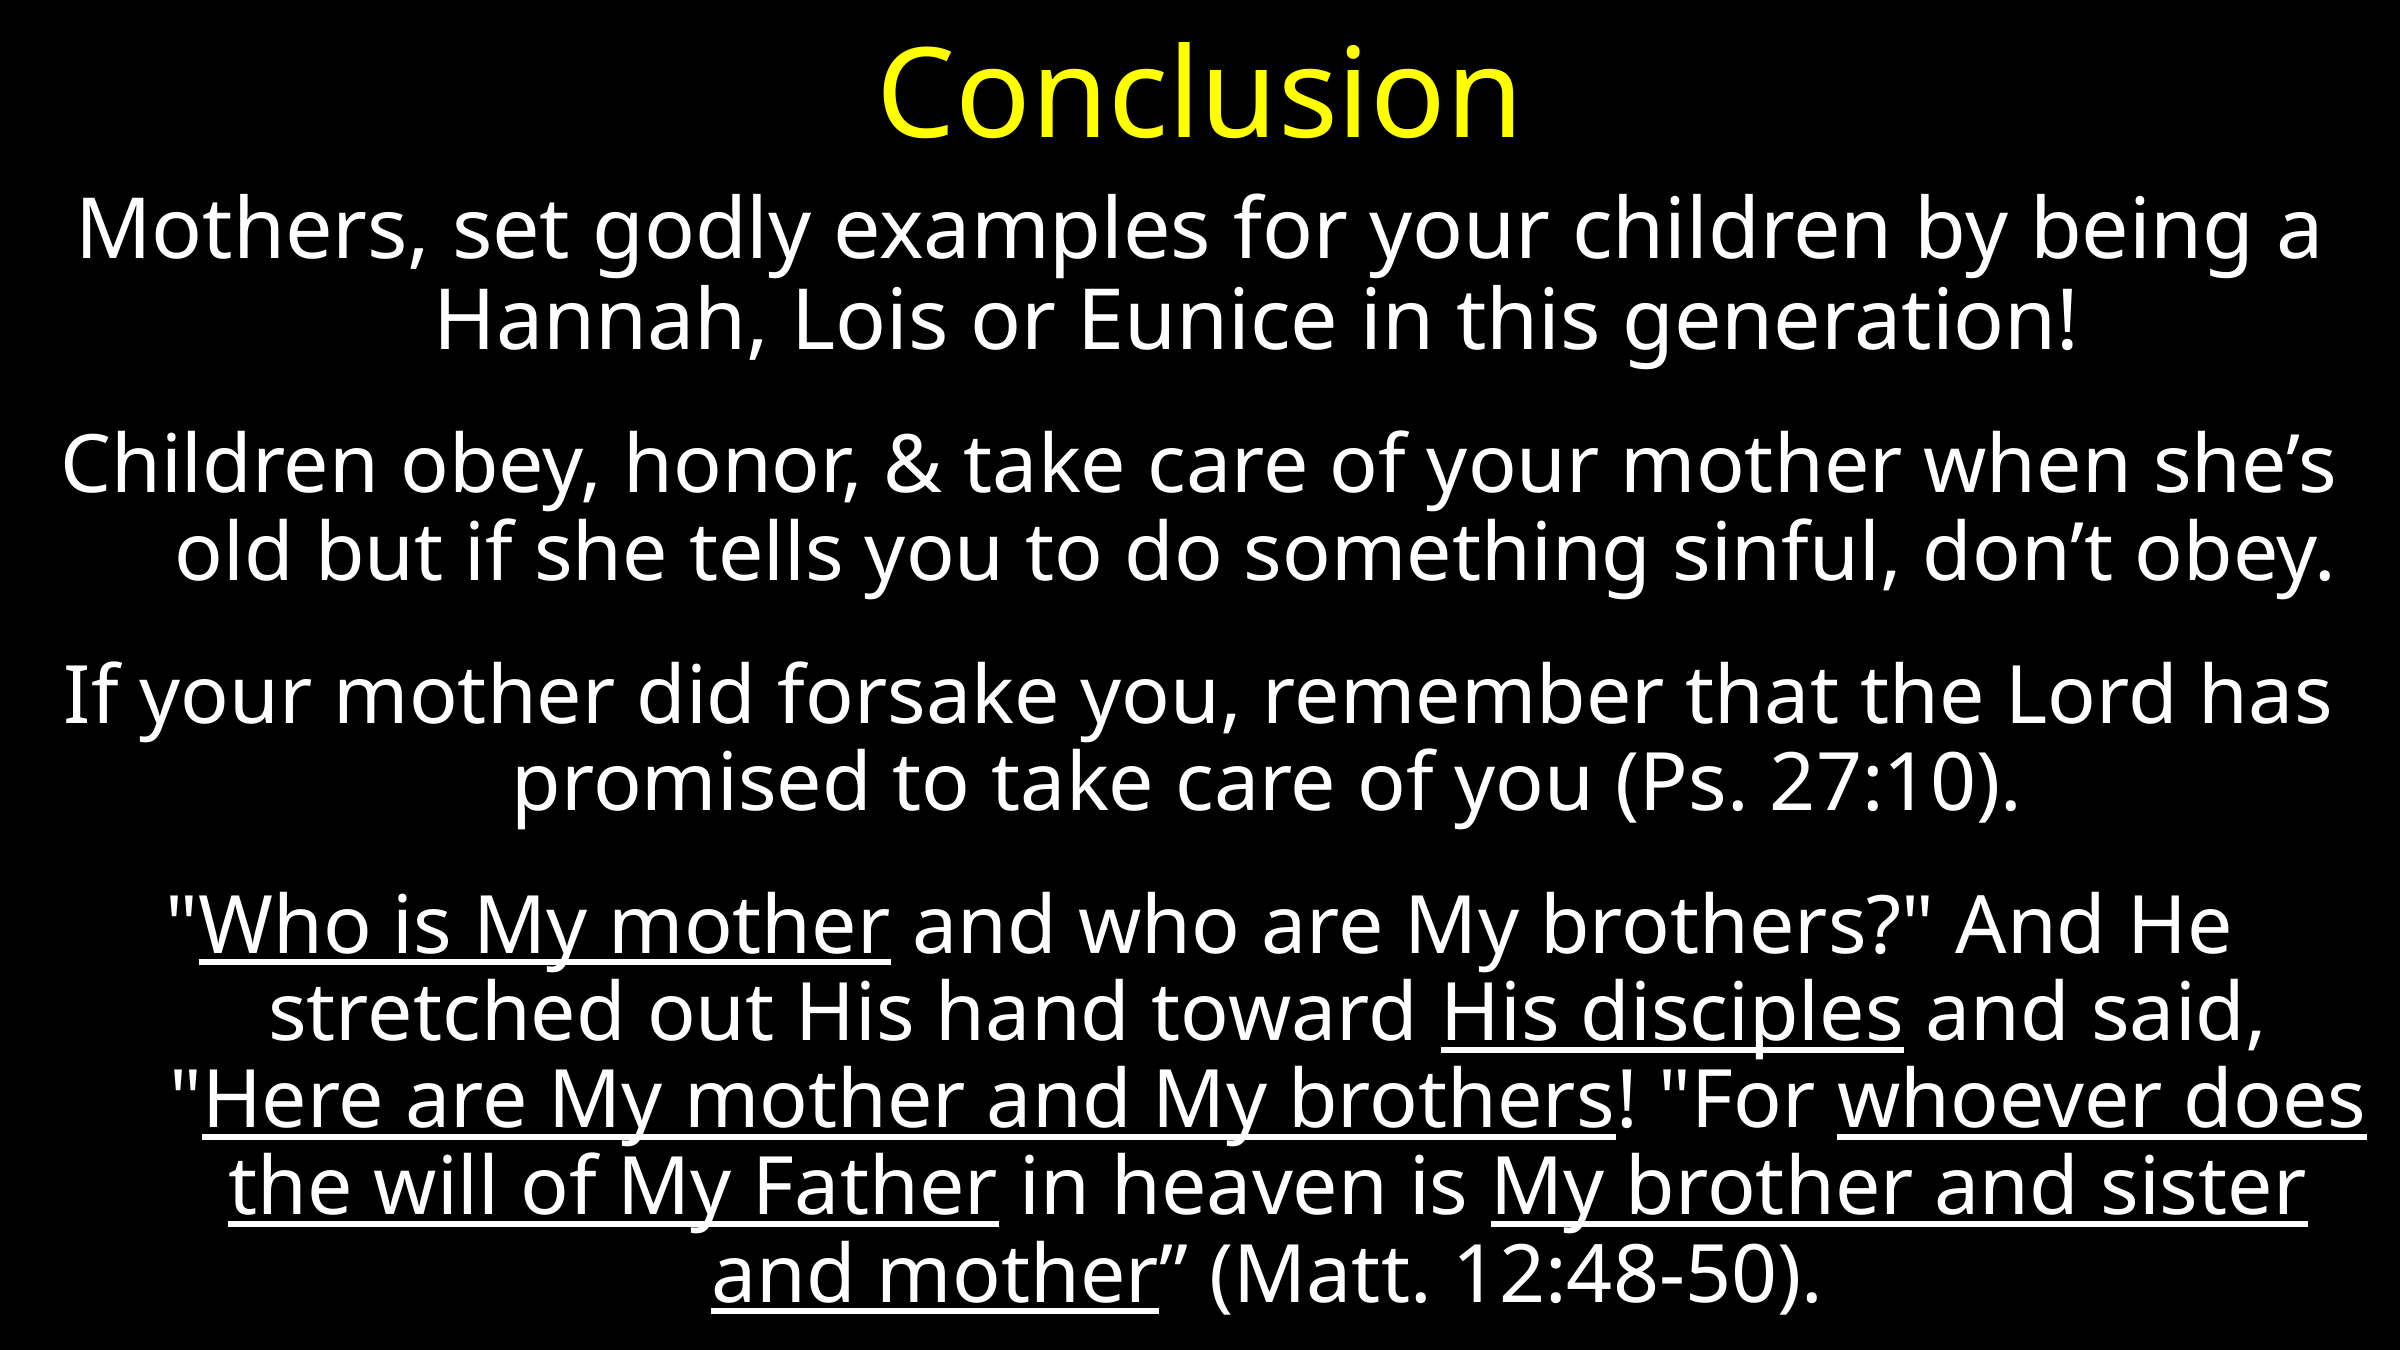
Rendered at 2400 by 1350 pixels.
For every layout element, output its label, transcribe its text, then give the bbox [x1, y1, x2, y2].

title Conclusion [0, 0, 2400, 174]
subtitle Mothers, set godly examples for your children by being a Hannah, Lois or Eunice in this generation! Children obey, honor, & take care of your mother when she’s old but if she tells you to do something sinful, don’t obey. If your mother did forsake you, remember that the Lord has promised to take care of you (Ps. 27:10). "Who is My mother and who are My brothers?" And He stretched out His hand toward His disciples and said, "Here are My mother and My brothers! "For whoever does the will of My Father in heaven is My brother and sister and mother” (Matt. 12:48-50). [0, 174, 2400, 1350]
